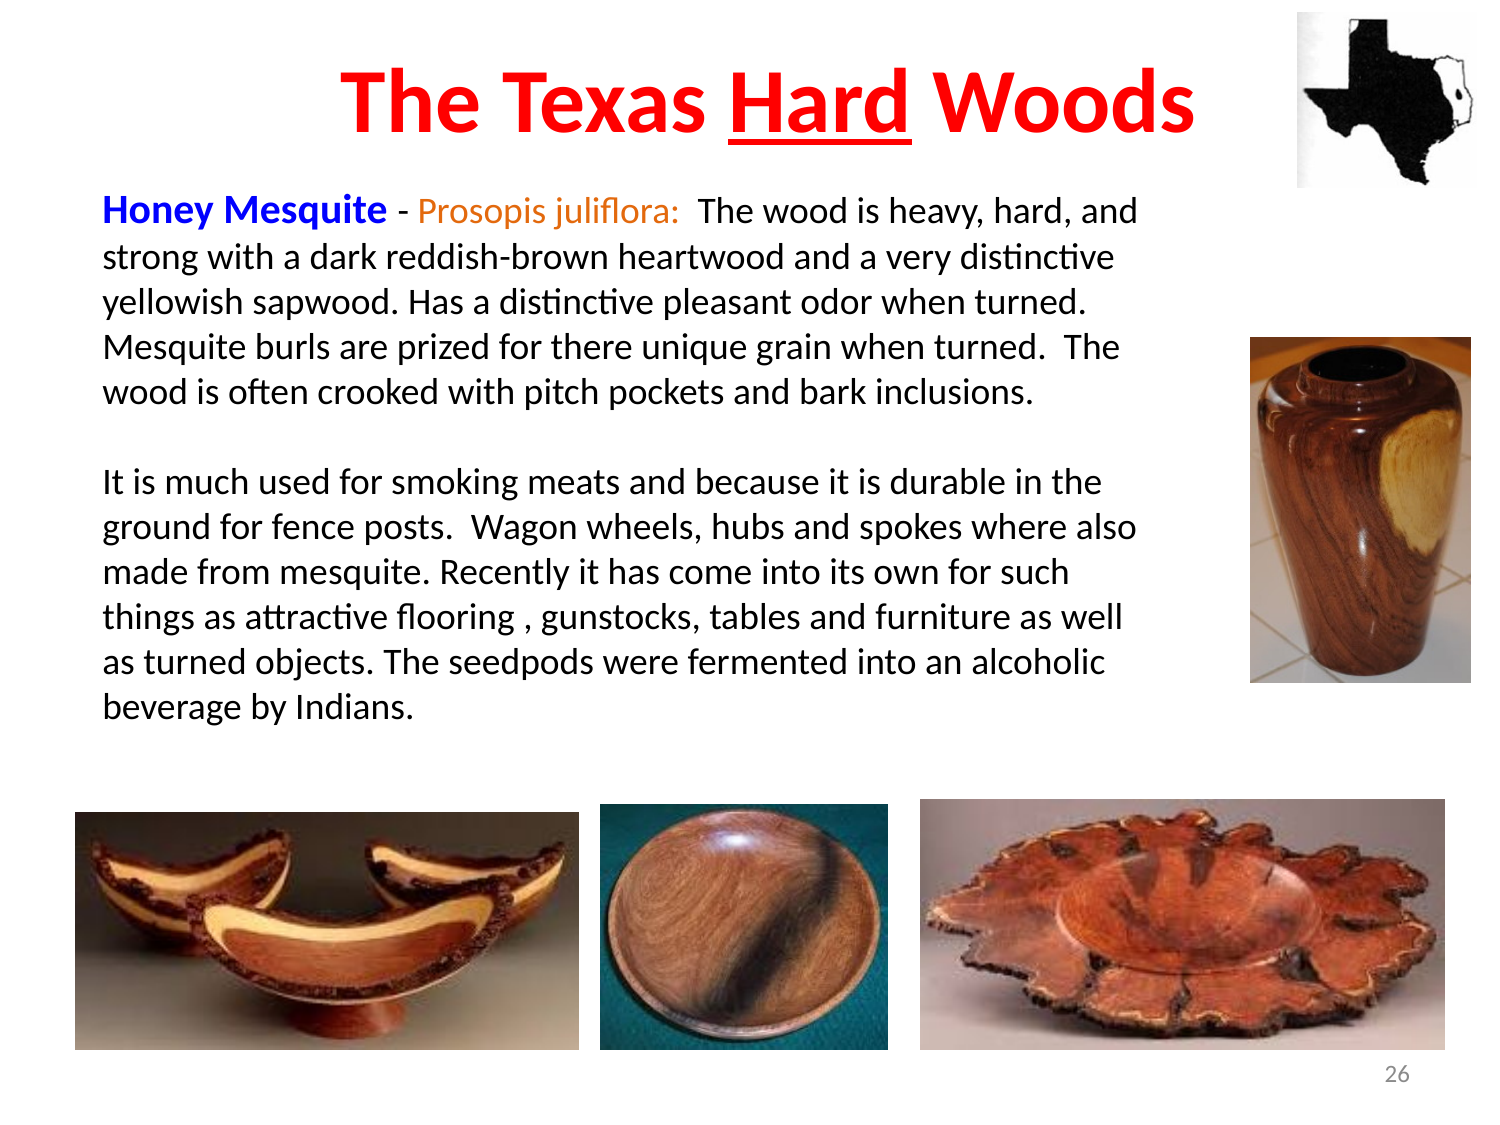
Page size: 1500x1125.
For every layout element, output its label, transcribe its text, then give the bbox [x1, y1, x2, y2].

title The Texas Hard Woods [300, 24, 1238, 168]
picture [1297, 12, 1477, 188]
picture [919, 799, 1445, 1051]
picture [599, 804, 888, 1051]
text_box Honey Mesquite - Prosopis juliflora: The wood is heavy, hard, and strong with a dark reddish-brown heartwood and a very distinctive yellowish sapwood. Has a distinctive pleasant odor when turned. Mesquite burls are prized for there unique grain when turned. The wood is often crooked with pitch pockets and bark inclusions. It is much used for smoking meats and because it is durable in the ground for fence posts. Wagon wheels, hubs and spokes where also made from mesquite. Recently it has come into its own for such things as attractive flooring , gunstocks, tables and furniture as well as turned objects. The seedpods were fermented into an alcoholic beverage by Indians. [87, 174, 1163, 735]
picture [74, 812, 579, 1051]
slide_number 26 [1074, 1059, 1425, 1103]
picture [1249, 337, 1472, 684]
